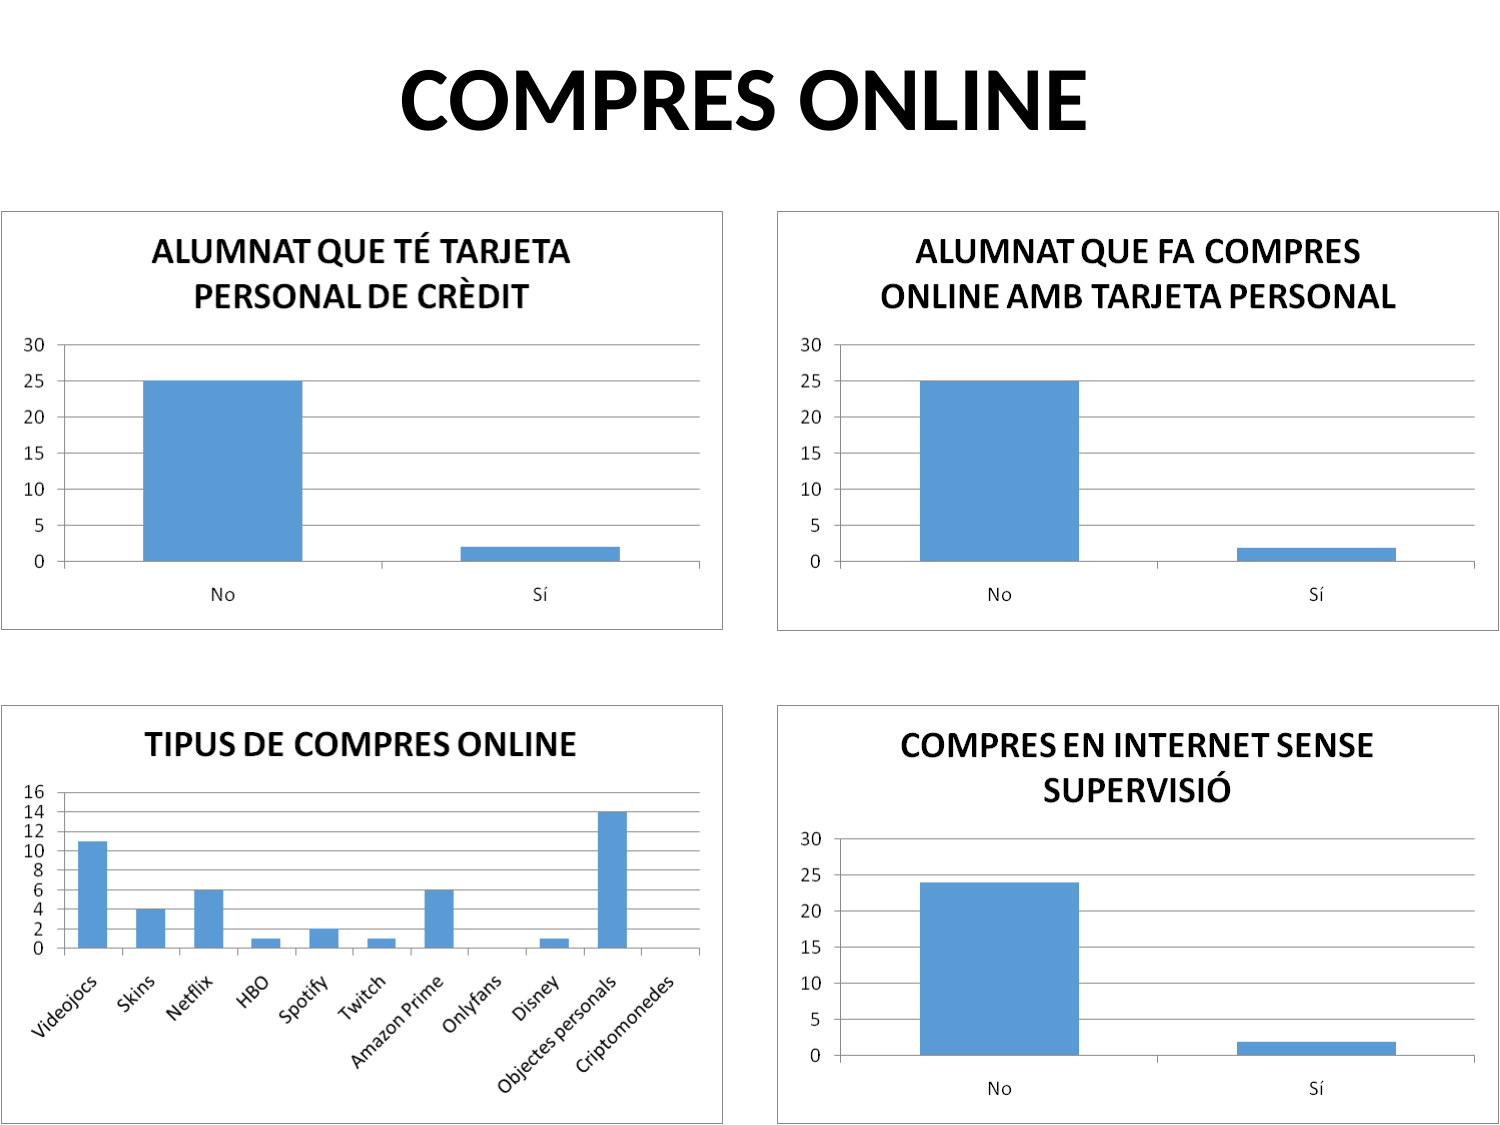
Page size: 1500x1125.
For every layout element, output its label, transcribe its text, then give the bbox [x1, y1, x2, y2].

picture [0, 704, 724, 1125]
picture [775, 210, 1500, 633]
picture [775, 704, 1500, 1125]
text_box COMPRES ONLINE [70, 0, 1421, 188]
picture [0, 210, 724, 632]
